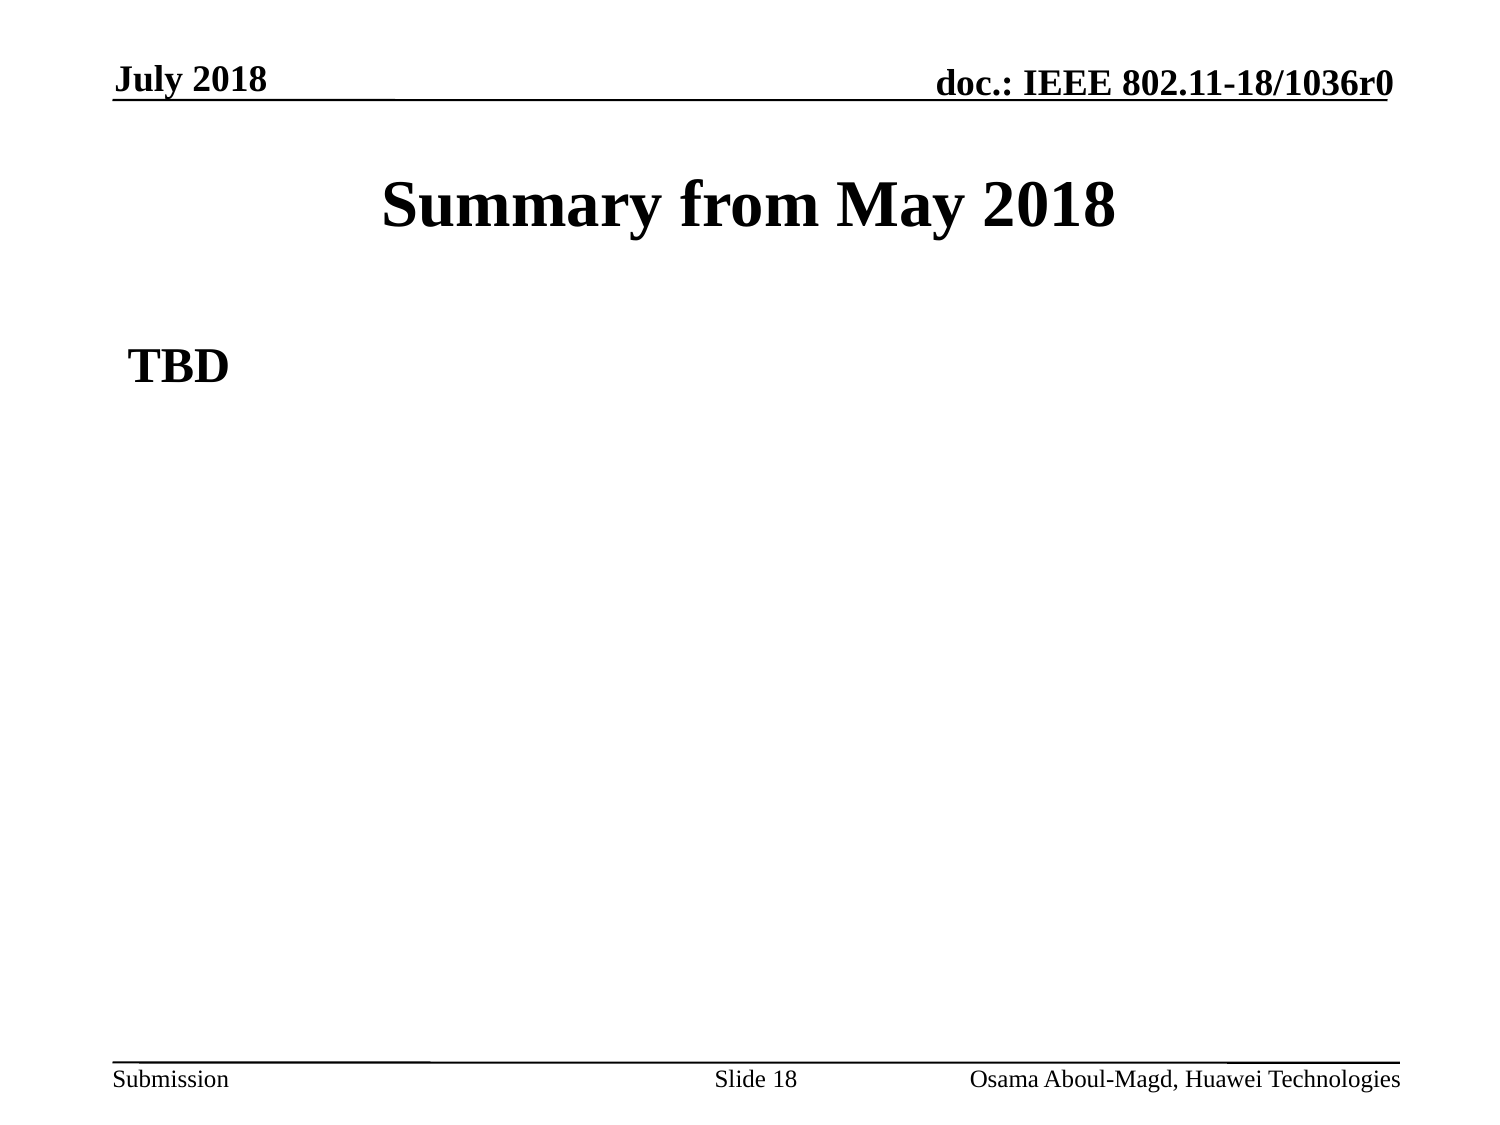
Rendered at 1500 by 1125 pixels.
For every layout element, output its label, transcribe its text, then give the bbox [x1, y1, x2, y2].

footer Osama Aboul-Magd, Huawei Technologies [878, 1061, 1402, 1093]
title Summary from May 2018 [112, 112, 1388, 288]
slide_number Slide 18 [712, 1061, 800, 1123]
list TBD [112, 324, 1388, 1000]
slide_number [114, 54, 423, 100]
